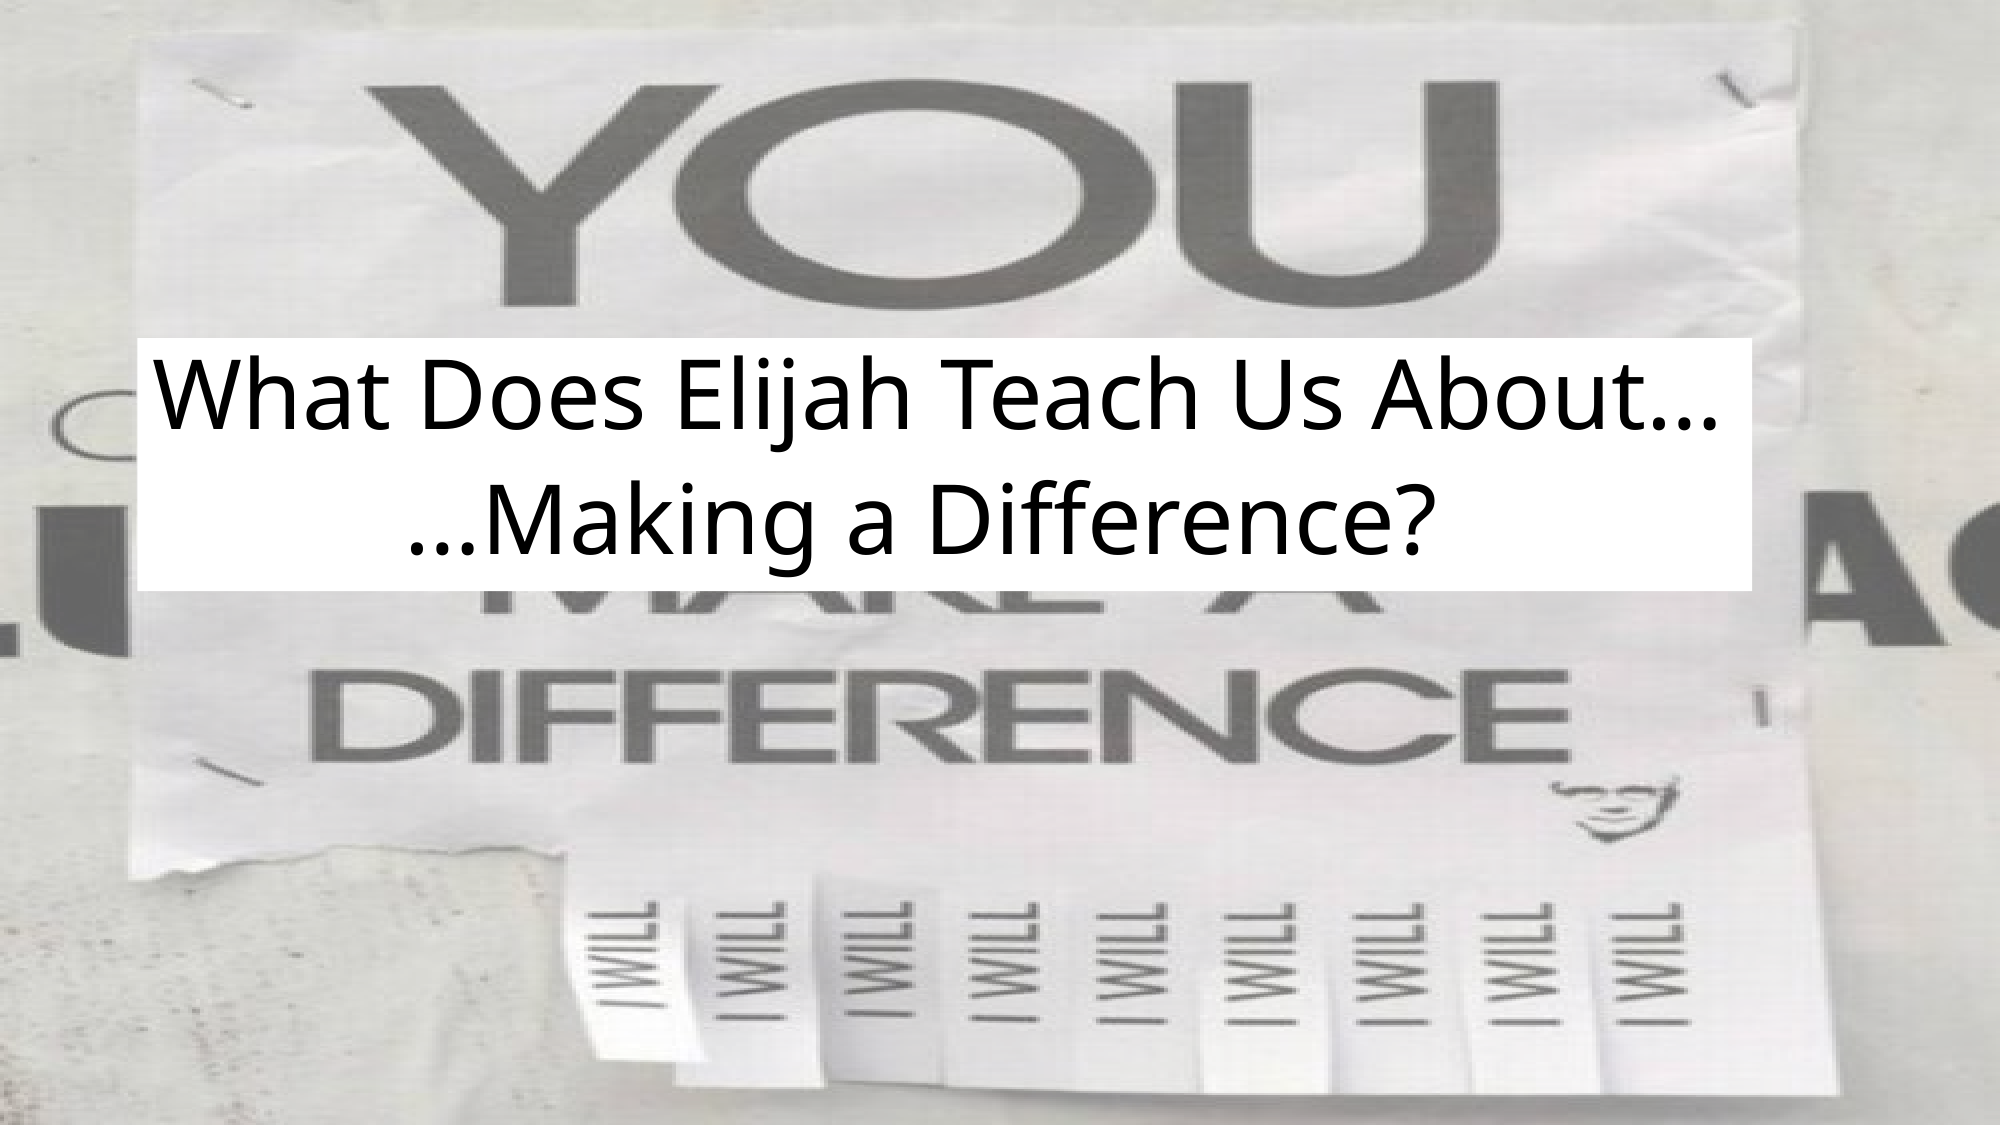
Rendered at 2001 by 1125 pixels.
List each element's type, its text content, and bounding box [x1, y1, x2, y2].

list What Does Elijah Teach Us About… …Making a Difference? [137, 338, 1753, 592]
